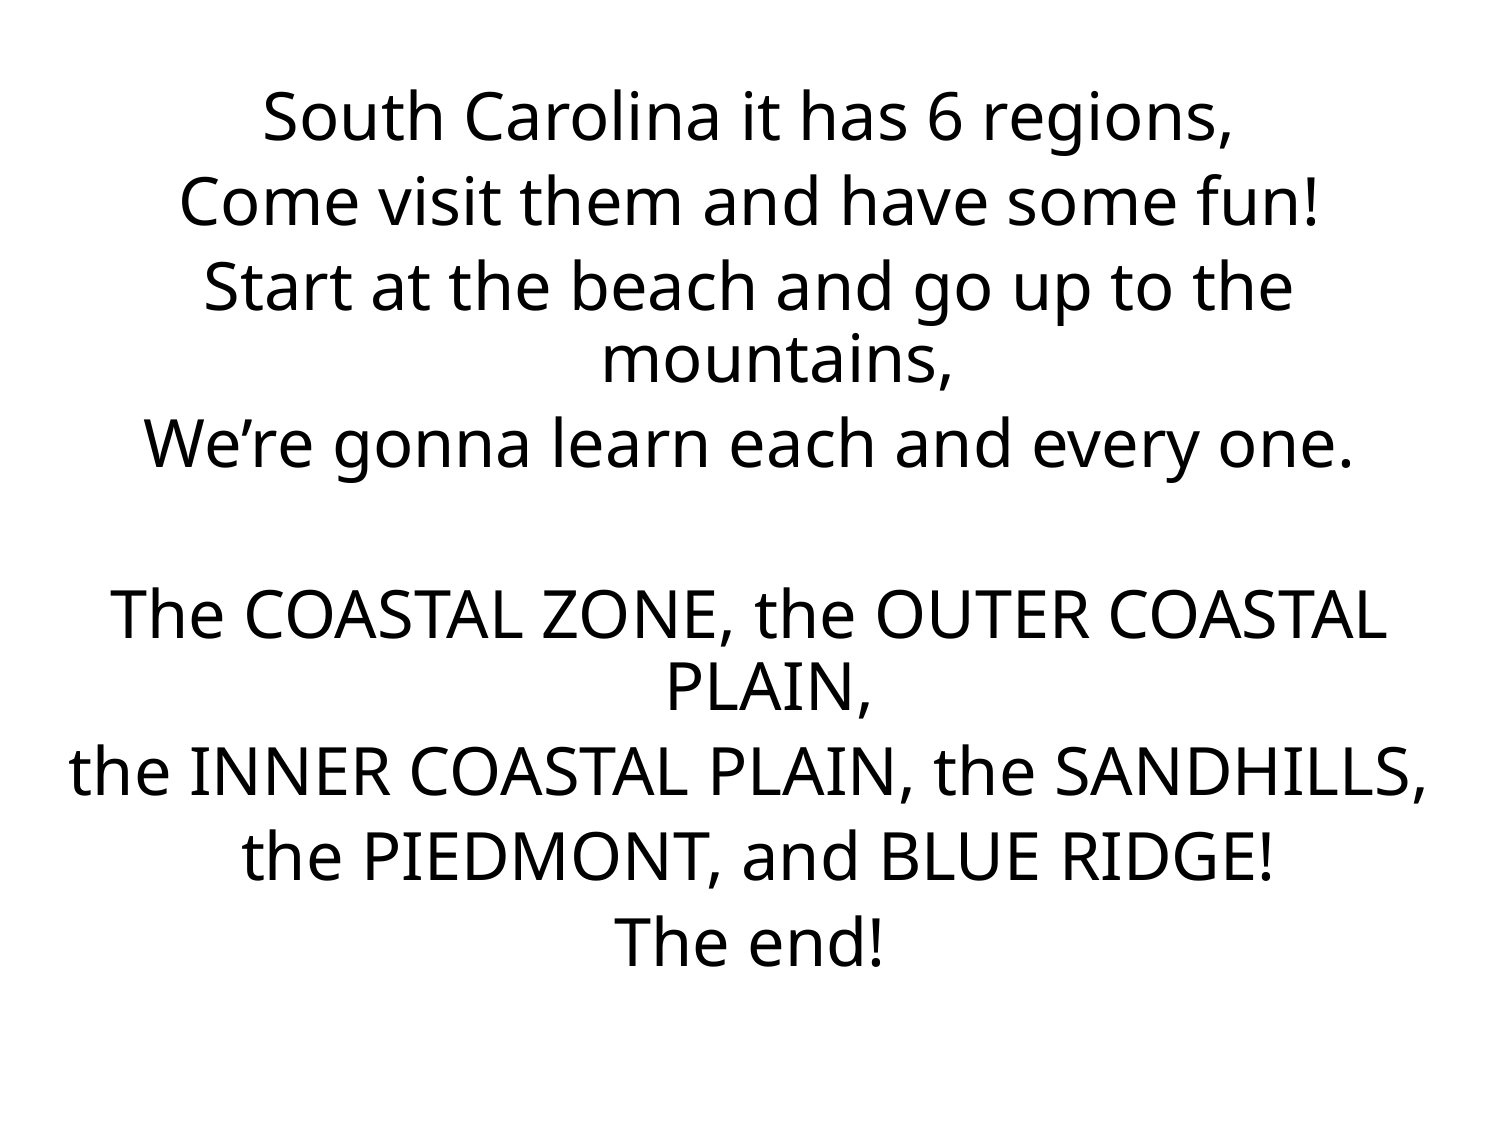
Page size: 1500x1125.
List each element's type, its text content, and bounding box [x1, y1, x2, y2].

list South Carolina it has 6 regions, Come visit them and have some fun! Start at the beach and go up to the mountains, We’re gonna learn each and every one. The COASTAL ZONE, the OUTER COASTAL PLAIN, the INNER COASTAL PLAIN, the SANDHILLS, the PIEDMONT, and BLUE RIDGE! The end! [37, 74, 1463, 1101]
